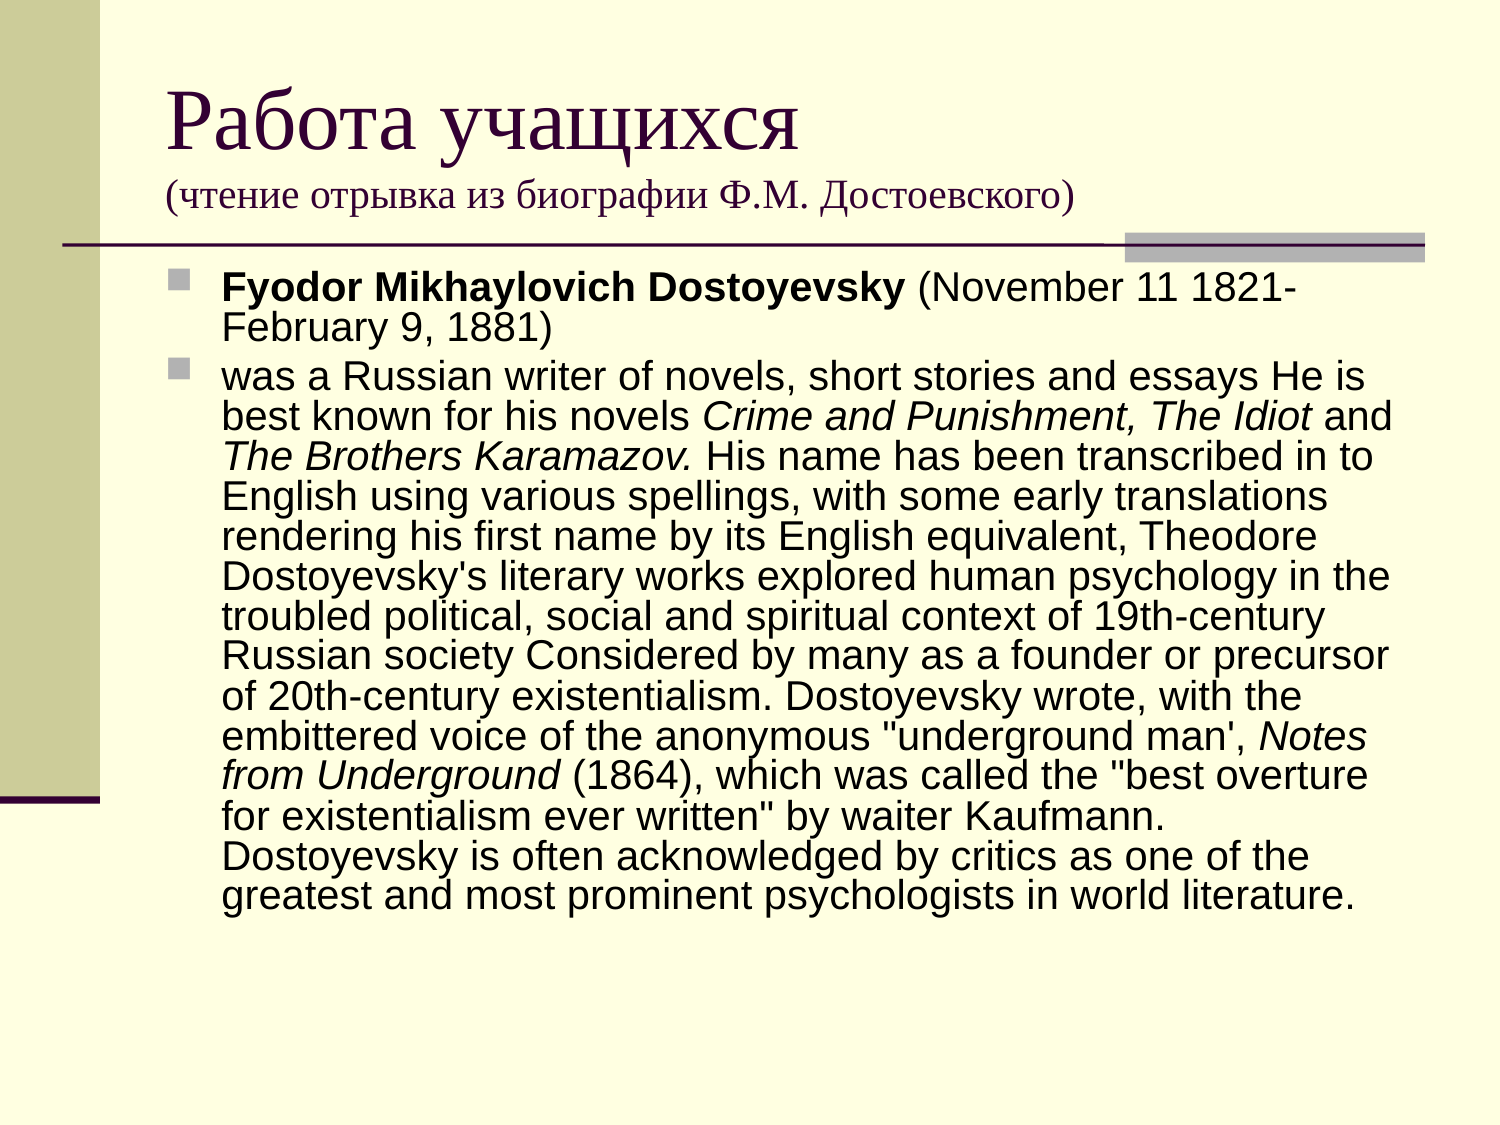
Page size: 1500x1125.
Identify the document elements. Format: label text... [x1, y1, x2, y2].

list Fyodor Mikhaylovich Dostoyevsky (November 11 1821- February 9, 1881) was a Russian writer of novels, short stories and essays He is best known for his novels Crime and Punishment, The Idiot and The Brothers Karamazov. His name has been transcribed in to English using various spellings, with some early translations rendering his first name by its English equivalent, Theodore Dostoyevsky's literary works explored human psychology in the troubled political, social and spiritual context of 19th-century Russian society Considered by many as a founder or precursor of 20th-century existentialism. Dostoyevsky wrote, with the embittered voice of the anonymous "underground man', Notes from Underground (1864), which was called the "best overture for existentialism ever written" by waiter Kaufmann. Dostoyevsky is often acknowledged by critics as one of the greatest and most prominent psychologists in world literature. [149, 262, 1426, 1006]
title Работа учащихся (чтение отрывка из биографии Ф.М. Достоевского) [149, 45, 1426, 234]
